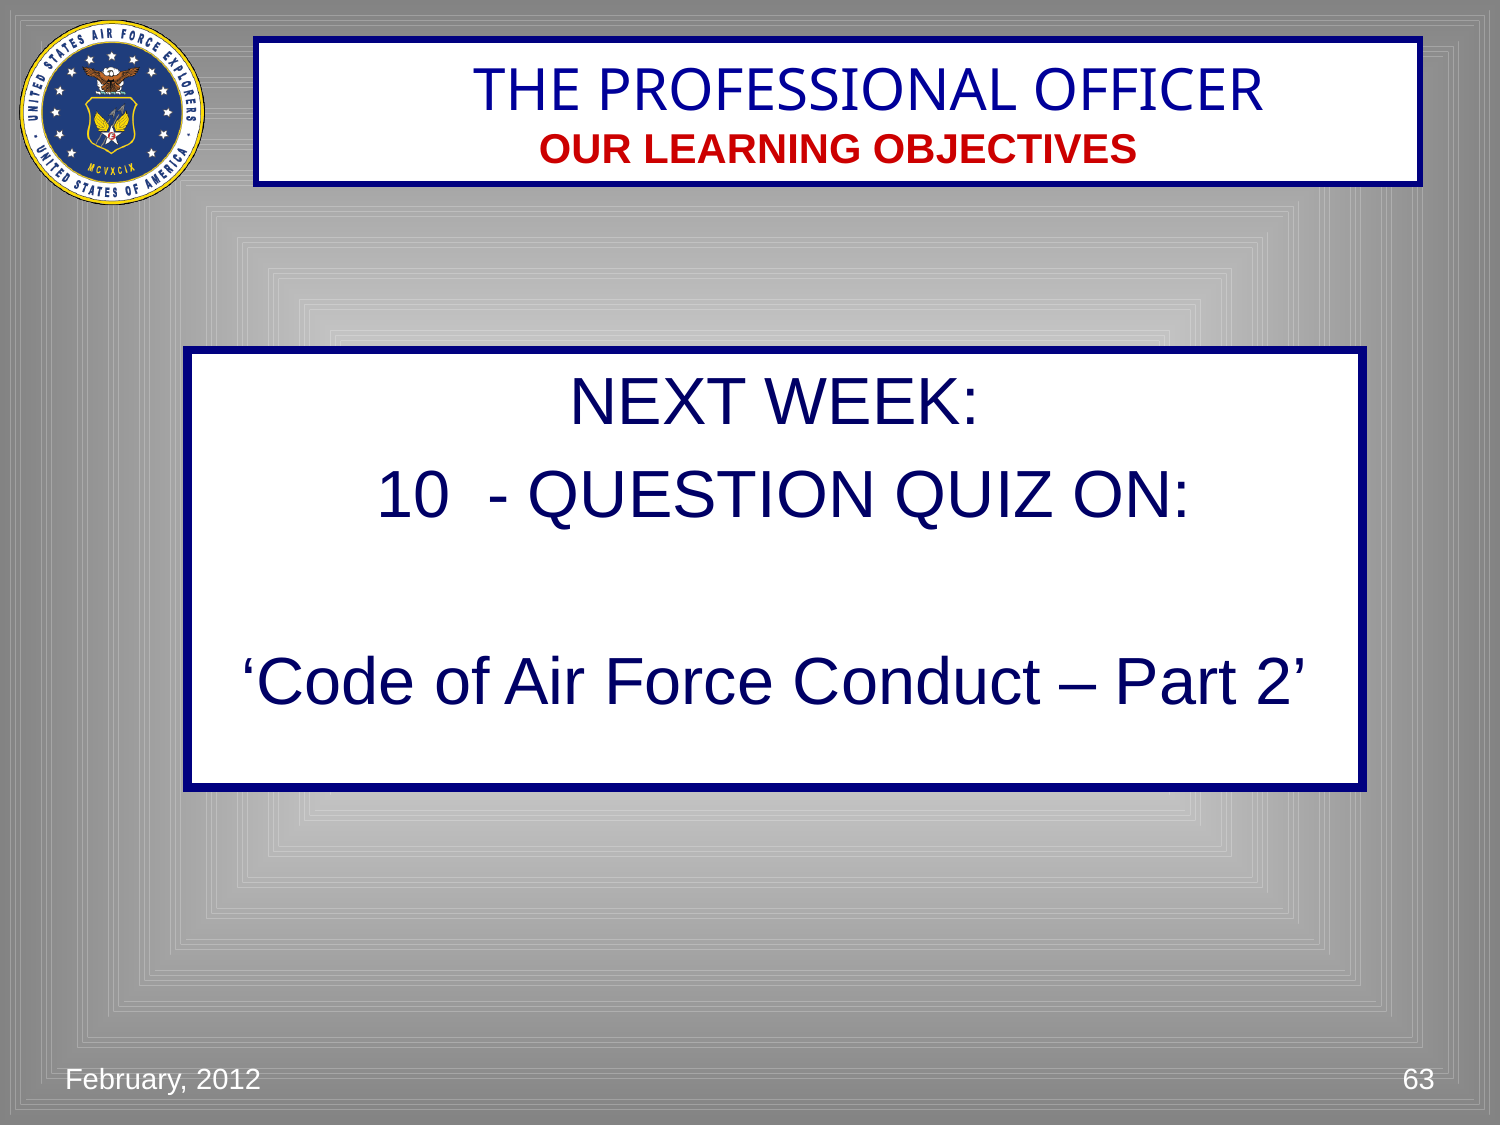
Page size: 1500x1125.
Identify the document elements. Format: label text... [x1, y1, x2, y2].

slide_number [50, 1024, 425, 1103]
list NEXT WEEK: 10 - QUESTION QUIZ ON: ‘Code of Air Force Conduct – Part 2’ [187, 350, 1363, 788]
slide_number 63 [1074, 1024, 1450, 1103]
title THE PROFESSIONAL OFFICER OUR LEARNING OBJECTIVES [256, 39, 1420, 185]
picture [11, 11, 214, 214]
